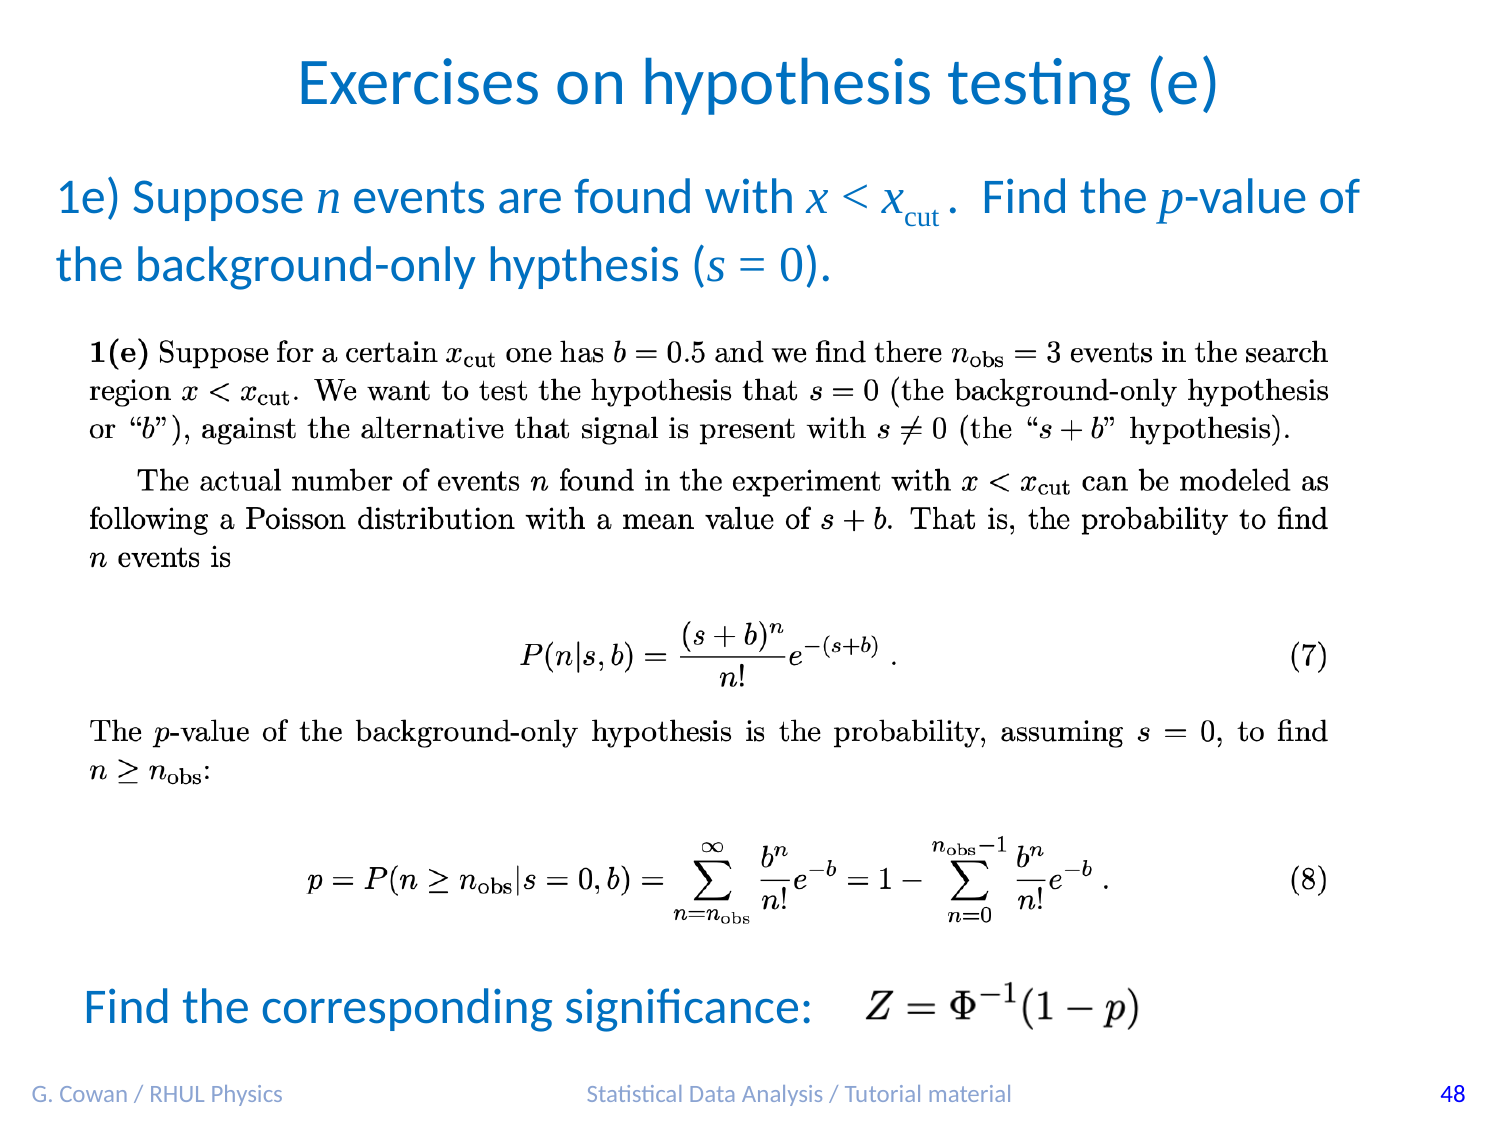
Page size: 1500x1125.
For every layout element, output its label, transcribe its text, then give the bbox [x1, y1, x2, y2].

footer Statistical Data Analysis / Tutorial material [338, 1062, 1262, 1123]
picture [843, 959, 1155, 1050]
picture [76, 321, 1352, 948]
text_box Find the corresponding significance: [69, 966, 830, 1042]
text_box 1e) Suppose n events are found with x < xcut . Find the p-value of the background-only hypthesis (s = 0). [40, 156, 1417, 299]
slide_number G. Cowan / RHUL Physics [16, 1062, 338, 1123]
text_box Exercises on hypothesis testing (e) [282, 30, 1236, 126]
slide_number 48 [1262, 1062, 1481, 1123]
